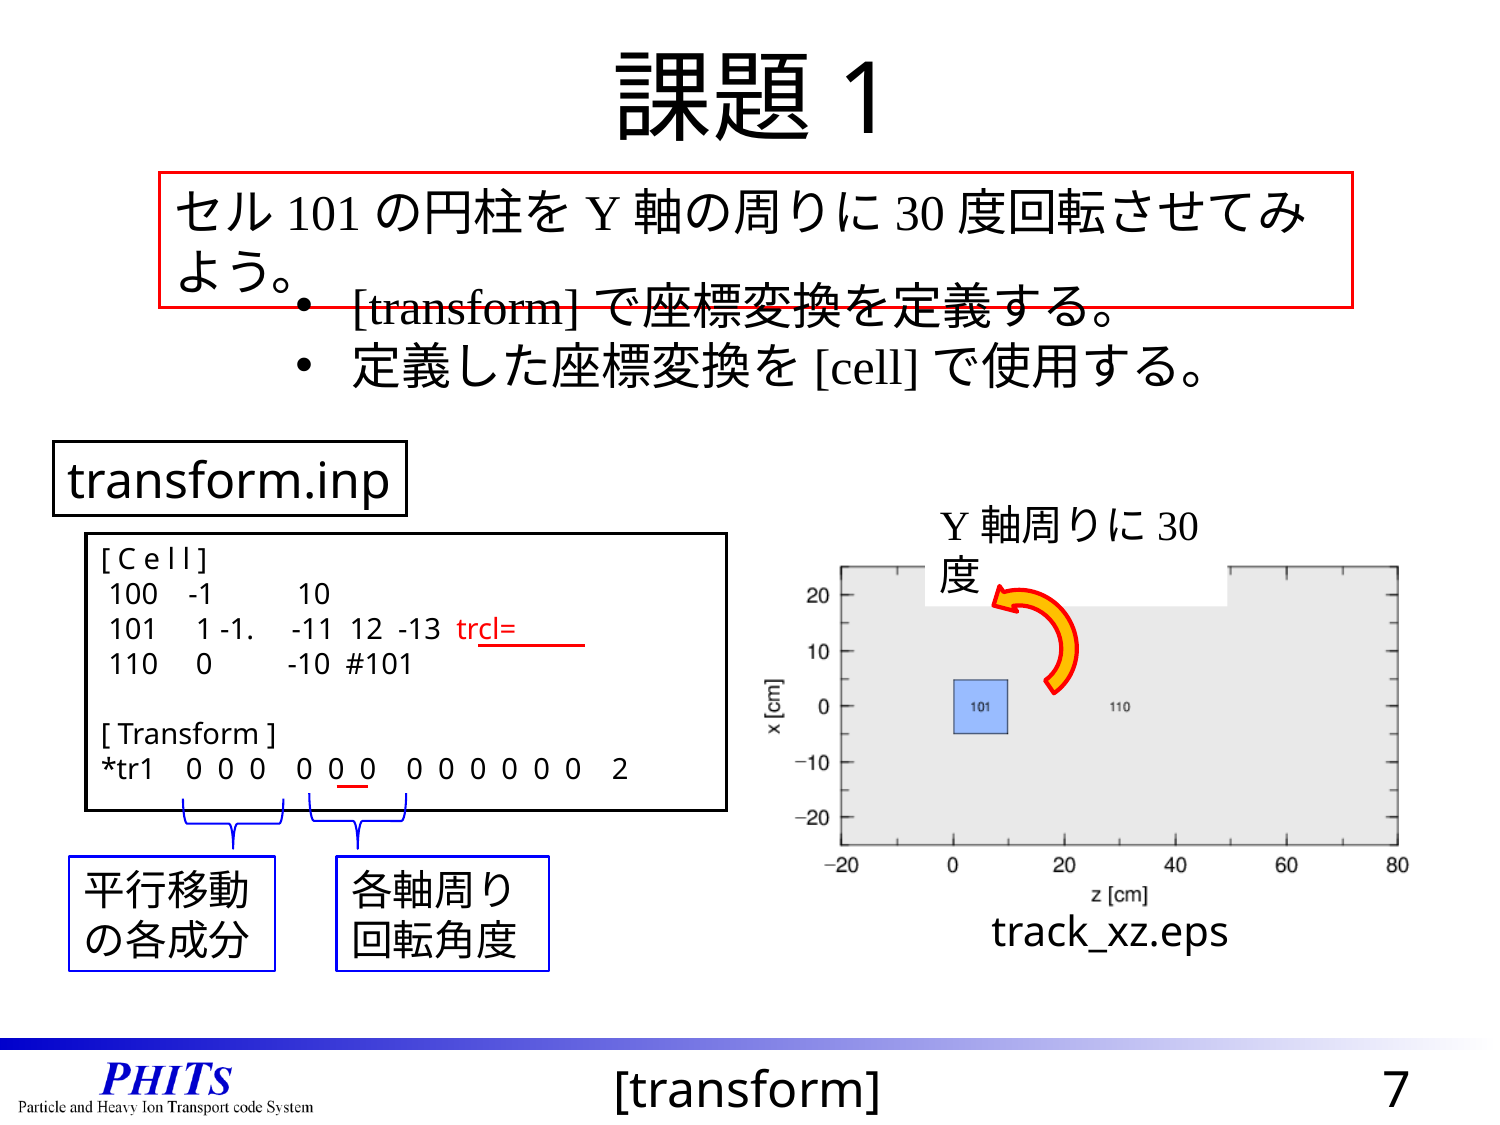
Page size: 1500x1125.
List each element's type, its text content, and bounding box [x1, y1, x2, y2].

text_box transform.inp [53, 441, 407, 516]
picture [12, 1057, 319, 1117]
text_box track_xz.eps [976, 919, 1244, 962]
text_box 課題1 [41, 0, 1467, 188]
text_box [transform] [360, 1049, 1136, 1125]
text_box [182, 798, 285, 850]
text_box [transform]で座標変換を定義する。 定義した座標変換を[cell]で使用する。 [280, 267, 1247, 402]
text_box Y軸周りに30度 [925, 491, 1228, 556]
text_box 7 [1337, 1049, 1456, 1125]
text_box セル101の円柱をY軸の周りに30度回転させてみよう。 [159, 172, 1353, 308]
picture [759, 558, 1415, 913]
text_box [ C e l l ] 100 -1 10 101 1 -1. -11 12 -13 trcl= 110 0 -10 #101 [ Transform ] *tr1 0 0 0 0 0 0 0 0 0 0 0 0 2 [86, 533, 727, 811]
text_box [0, 1038, 1494, 1050]
text_box 平行移動の各成分 [69, 856, 276, 972]
text_box 各軸周り回転角度 [336, 856, 550, 972]
text_box [308, 793, 407, 850]
